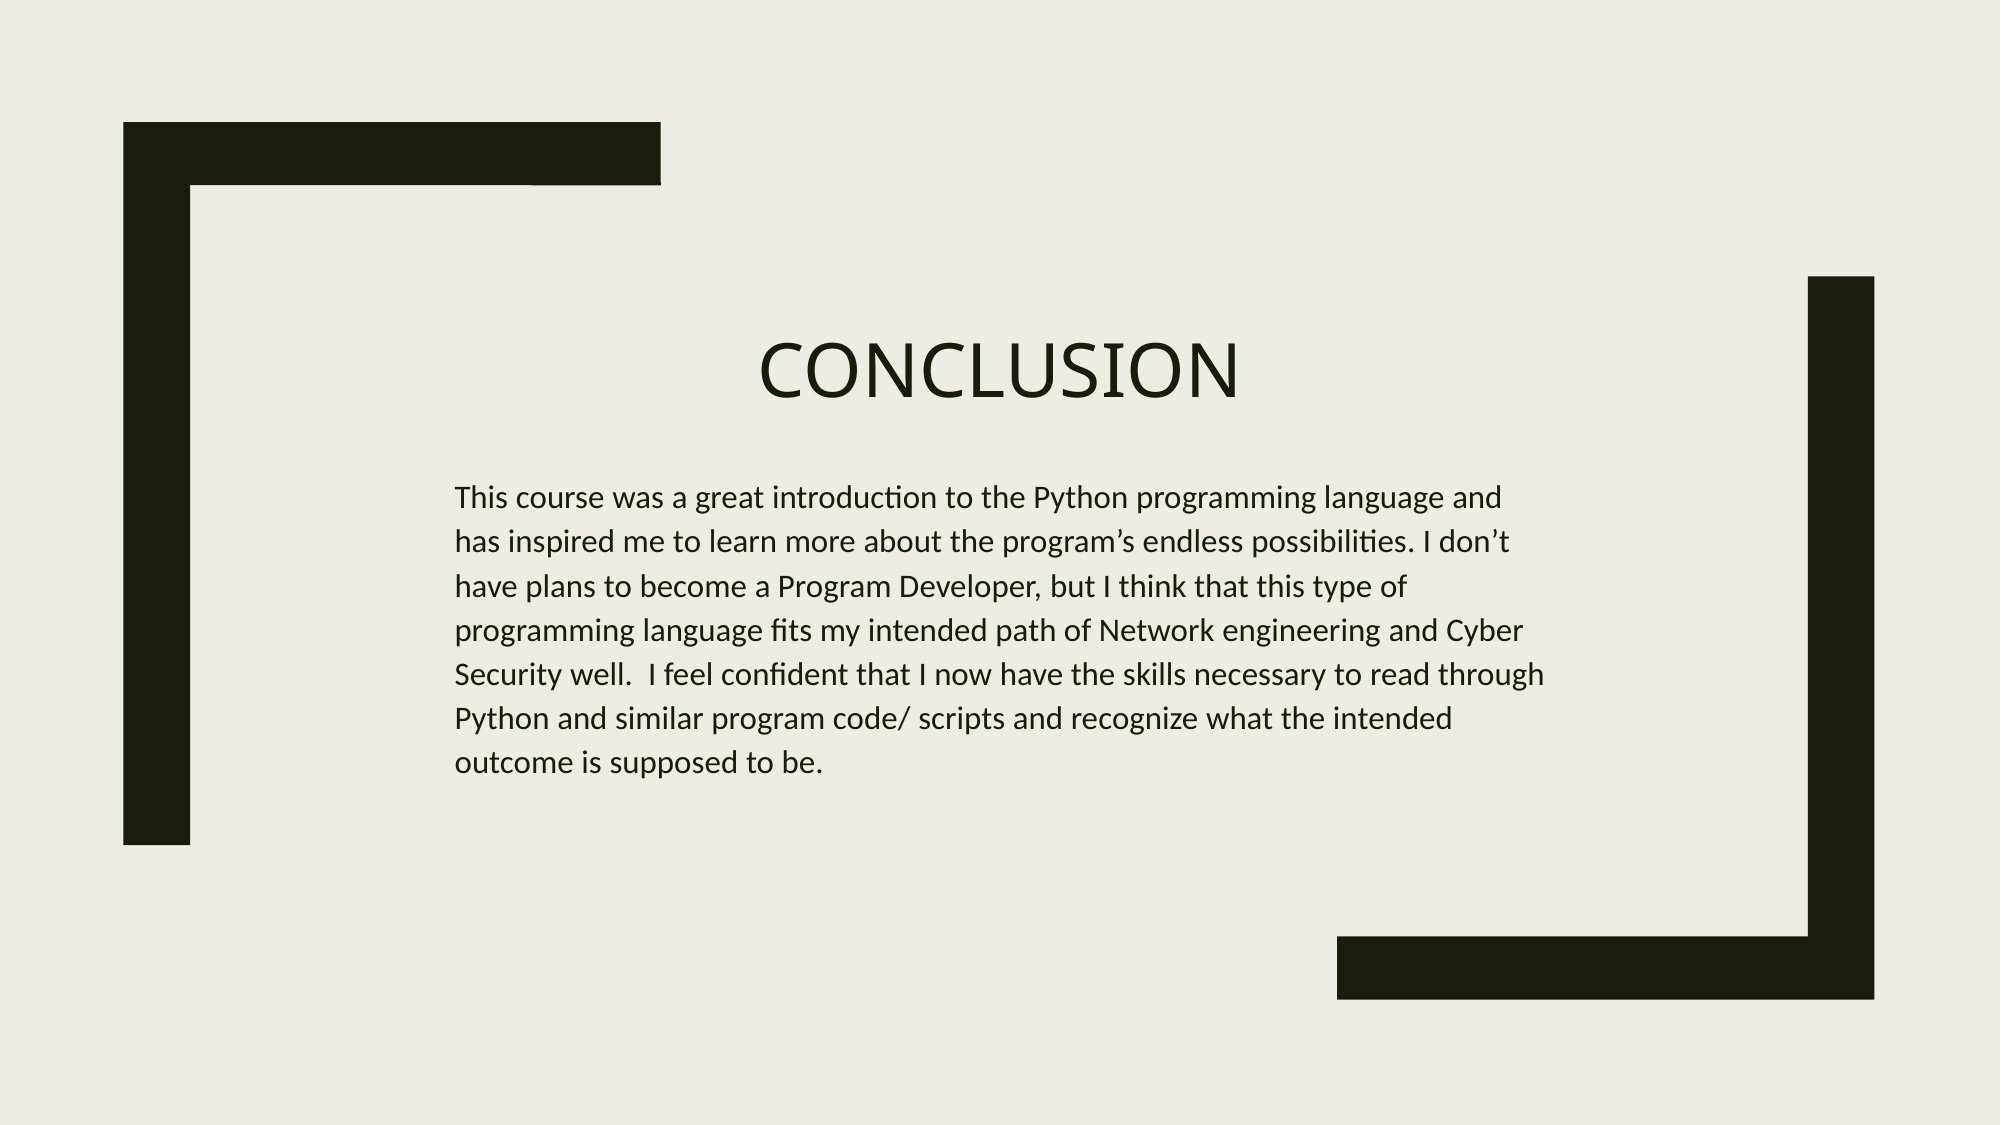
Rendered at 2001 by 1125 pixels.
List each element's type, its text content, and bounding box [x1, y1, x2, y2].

title conclusion [314, 293, 1686, 421]
subtitle This course was a great introduction to the Python programming language and has inspired me to learn more about the program’s endless possibilities. I don’t have plans to become a Program Developer, but I think that this type of programming language fits my intended path of Network engineering and Cyber Security well. I feel confident that I now have the skills necessary to read through Python and similar program code/ scripts and recognize what the intended outcome is supposed to be. [439, 463, 1561, 816]
